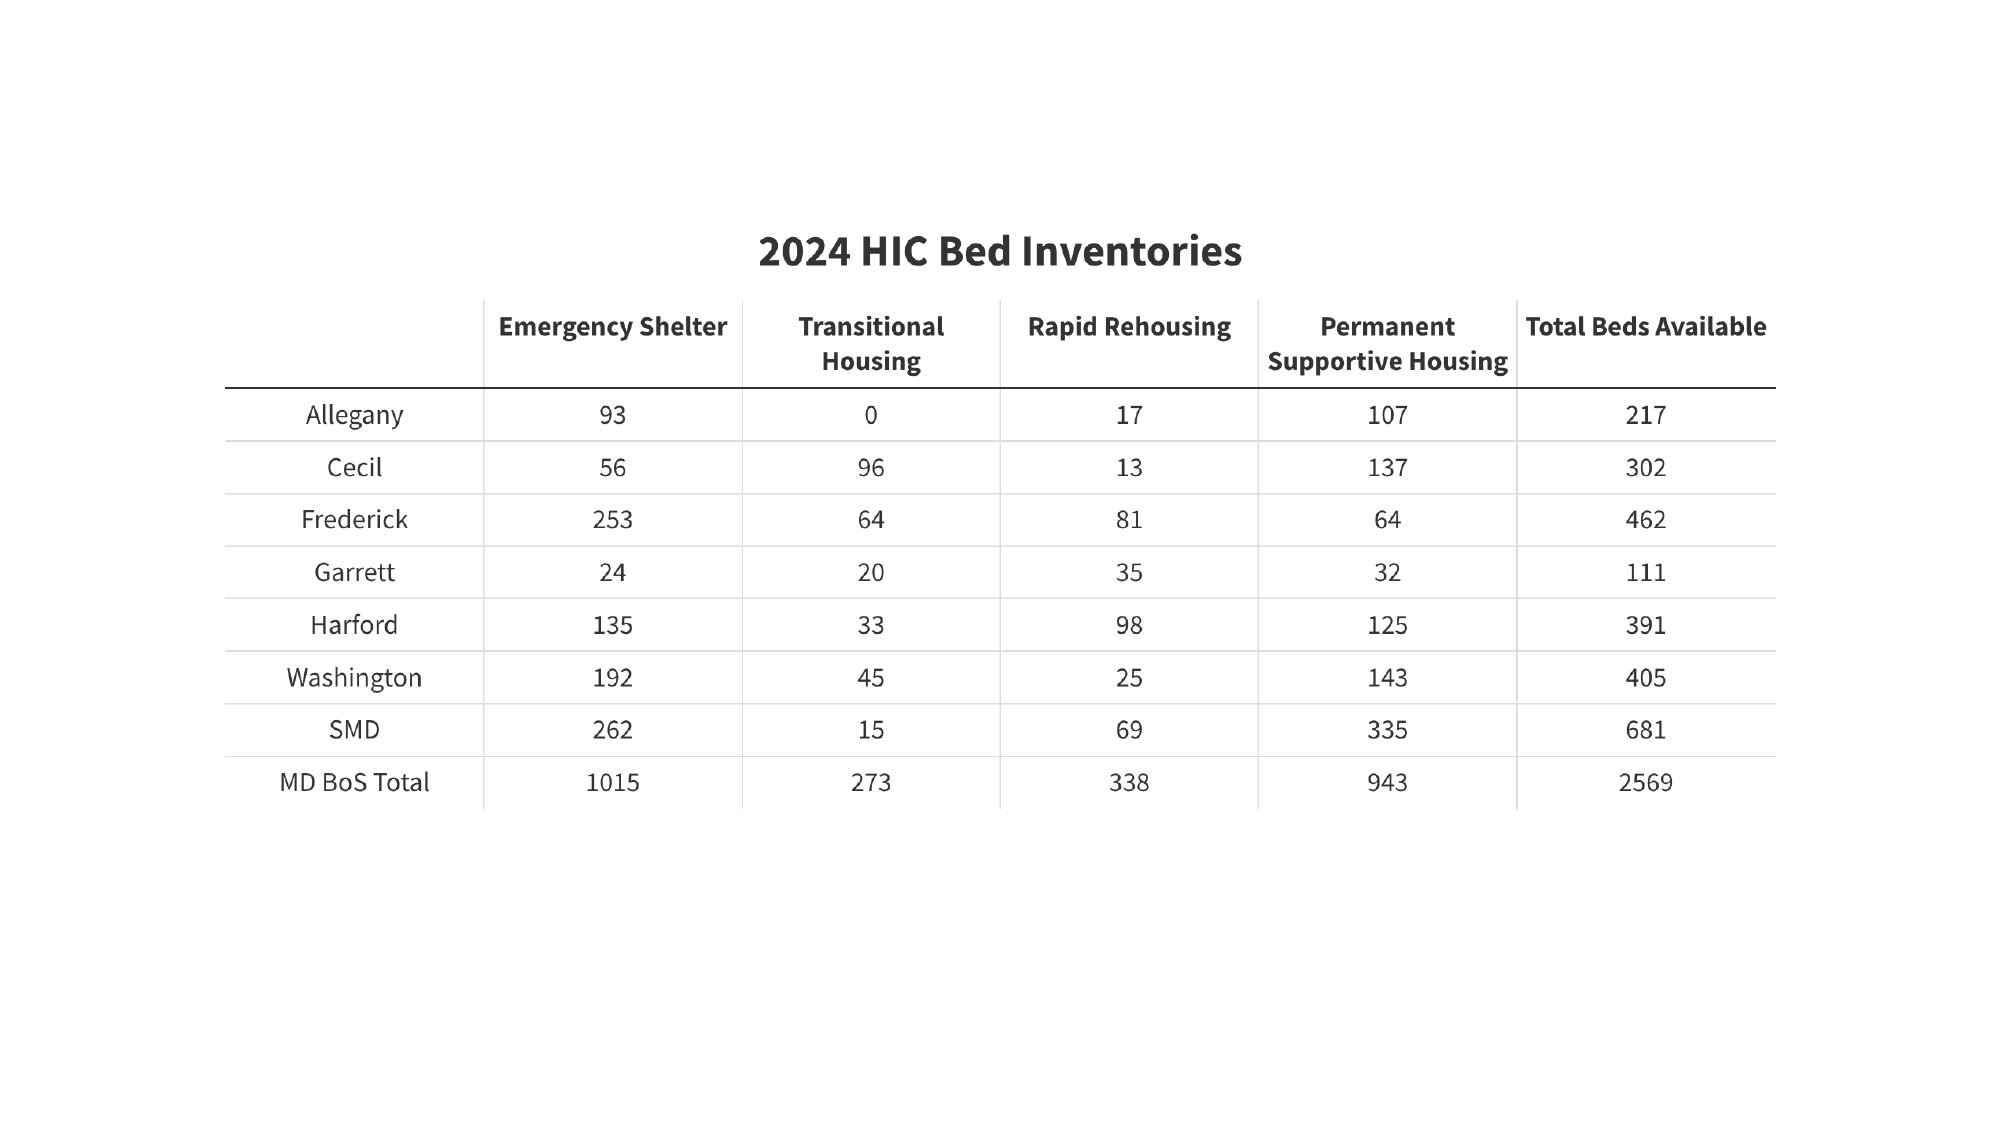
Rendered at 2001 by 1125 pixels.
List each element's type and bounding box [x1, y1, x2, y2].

picture [219, 195, 1781, 813]
